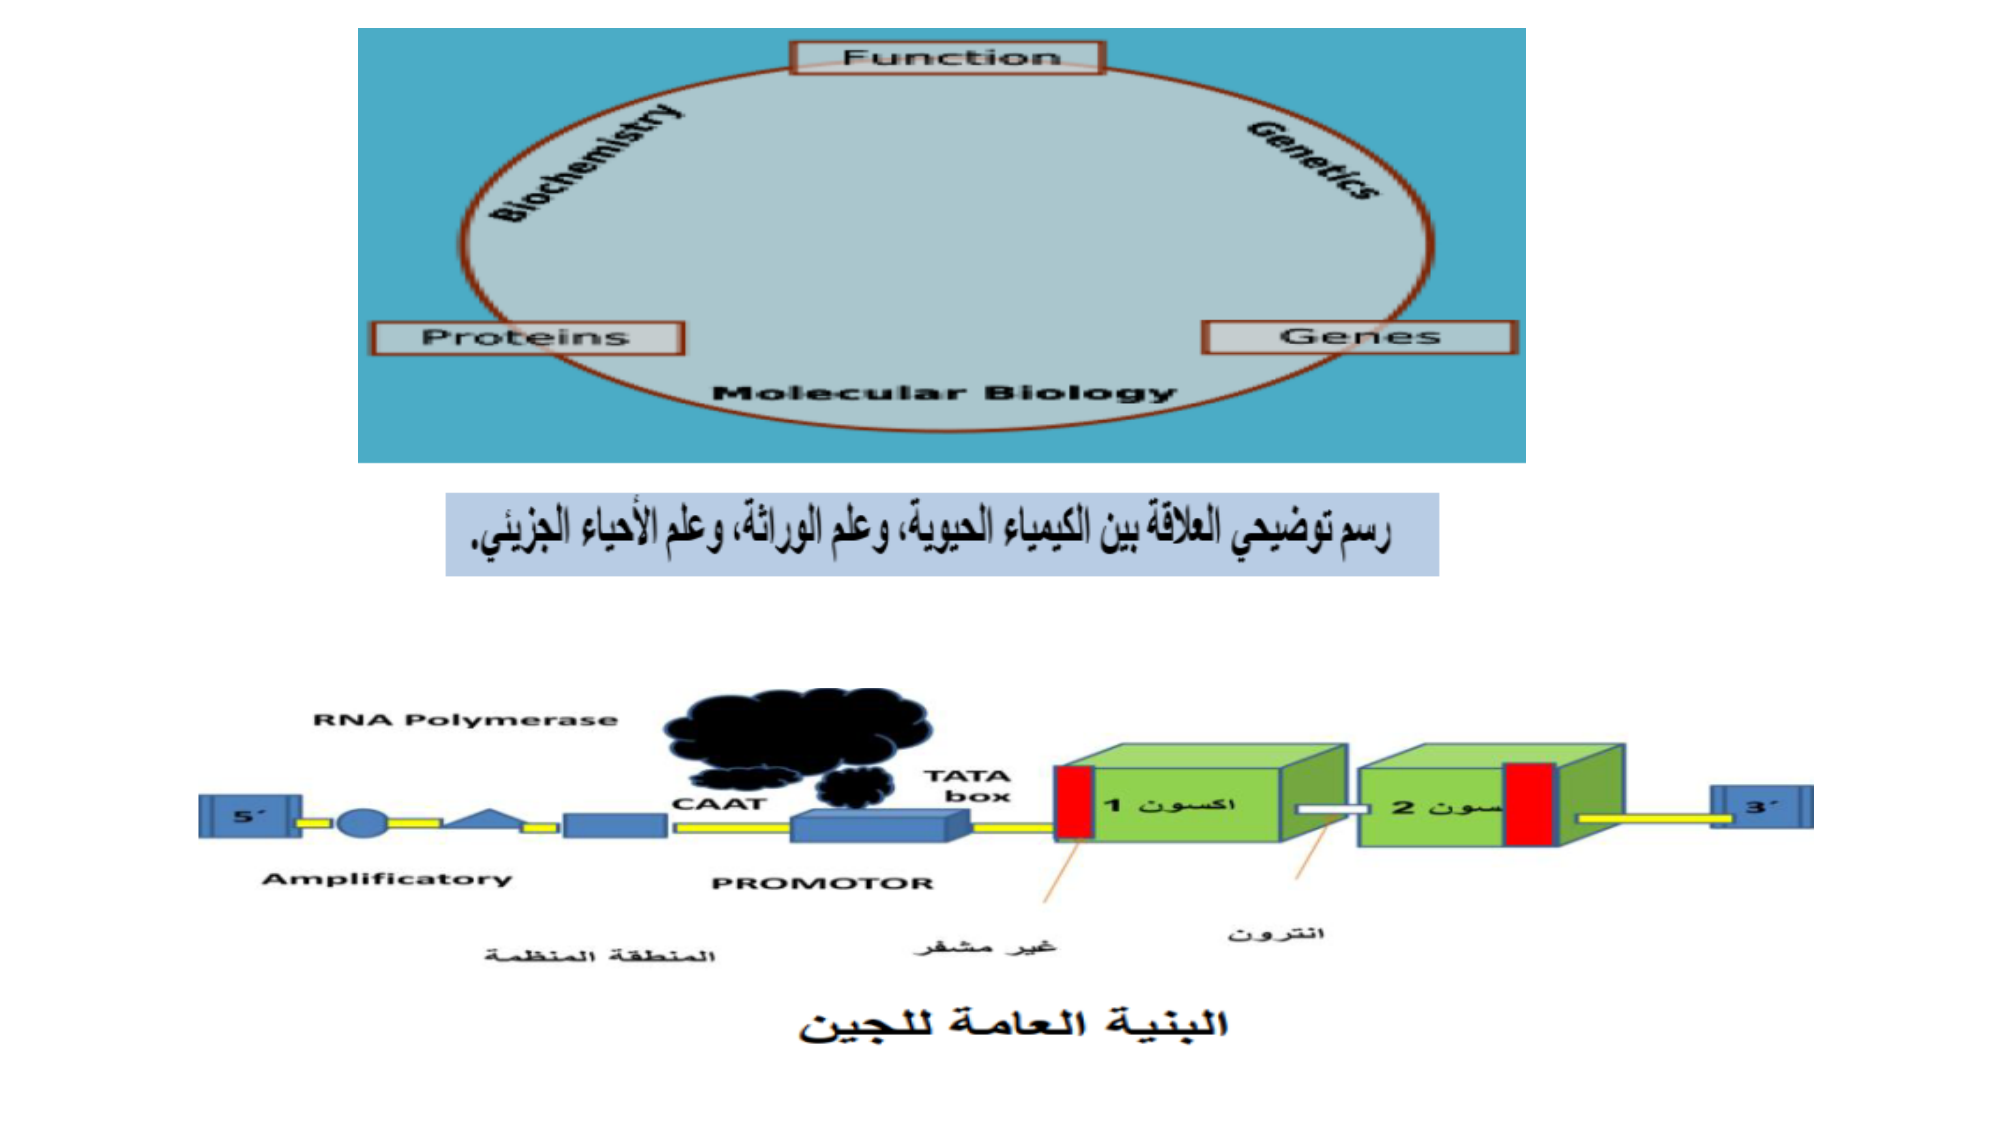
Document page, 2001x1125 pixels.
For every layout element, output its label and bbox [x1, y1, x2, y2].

picture [358, 28, 1526, 590]
picture [197, 688, 1814, 1062]
